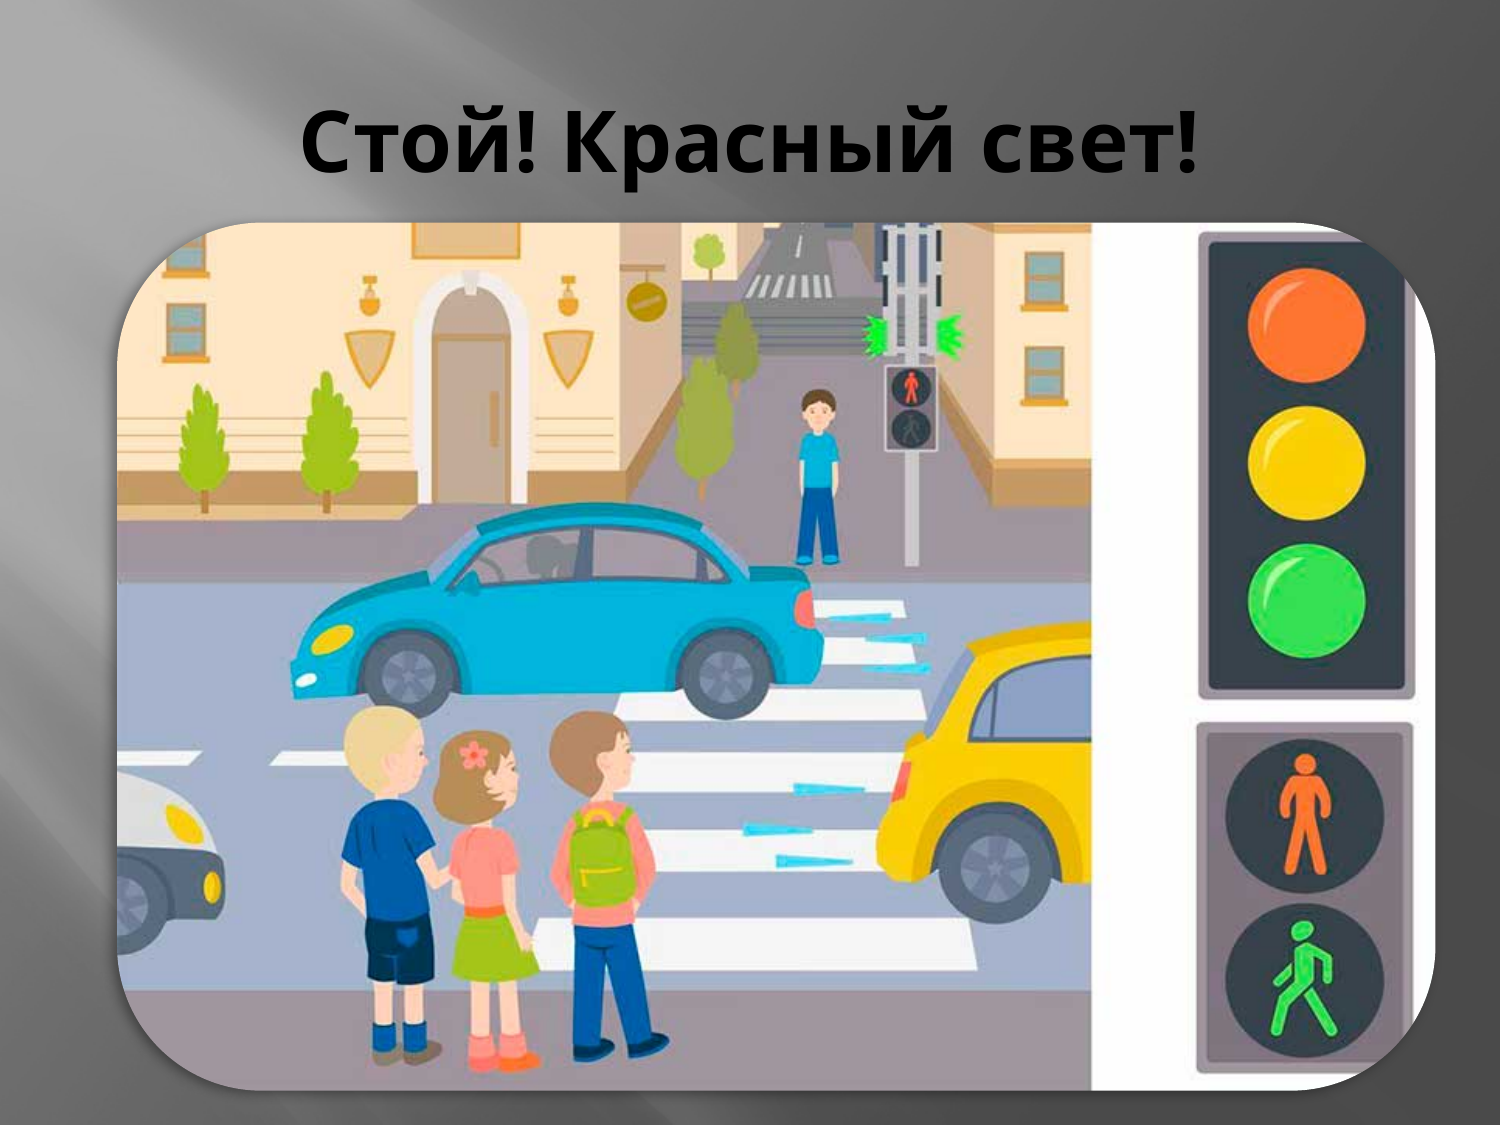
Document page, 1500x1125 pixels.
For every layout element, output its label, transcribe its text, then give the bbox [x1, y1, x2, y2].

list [116, 222, 1436, 1091]
title Стой! Красный свет! [75, 45, 1425, 233]
